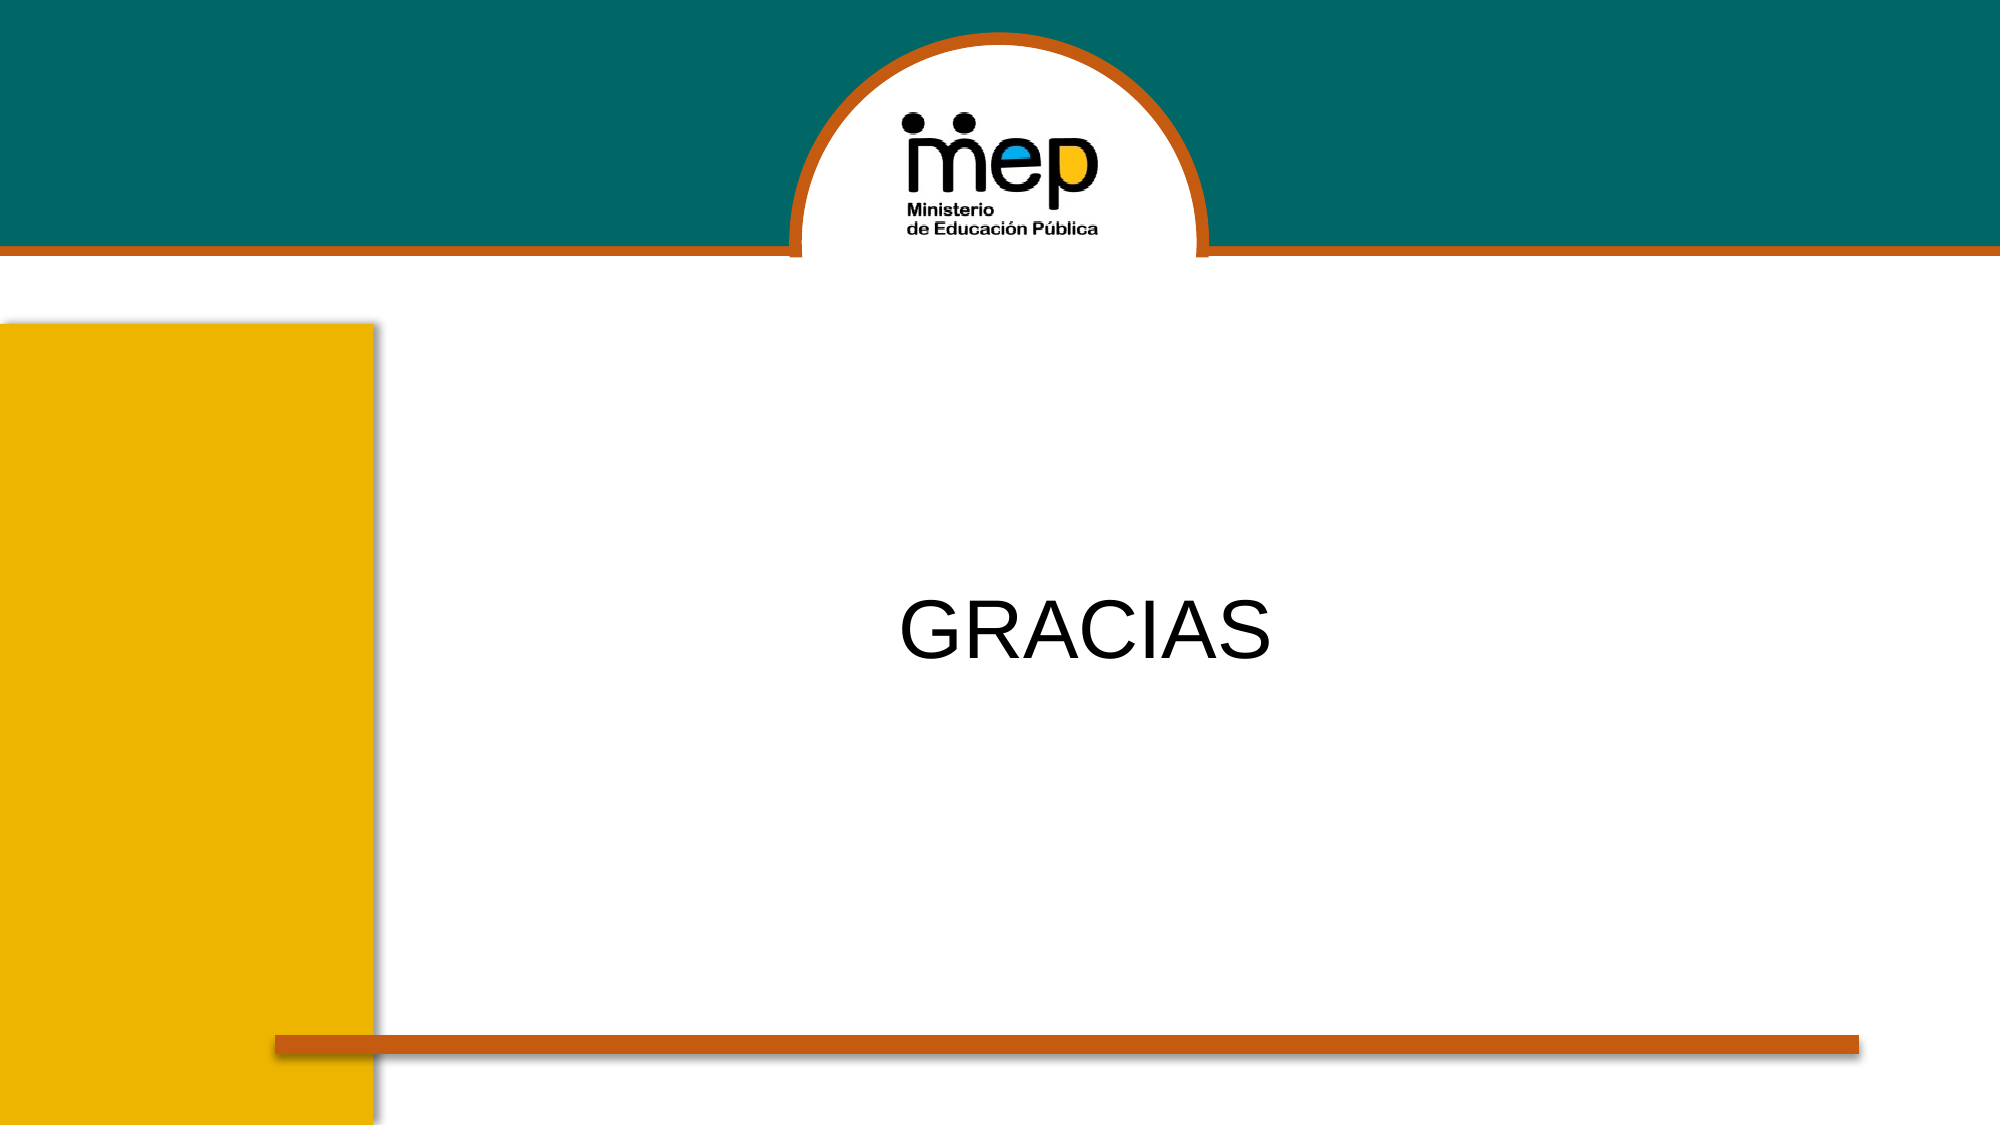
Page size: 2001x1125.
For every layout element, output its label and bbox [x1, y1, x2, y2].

text_box [0, 0, 2000, 1125]
